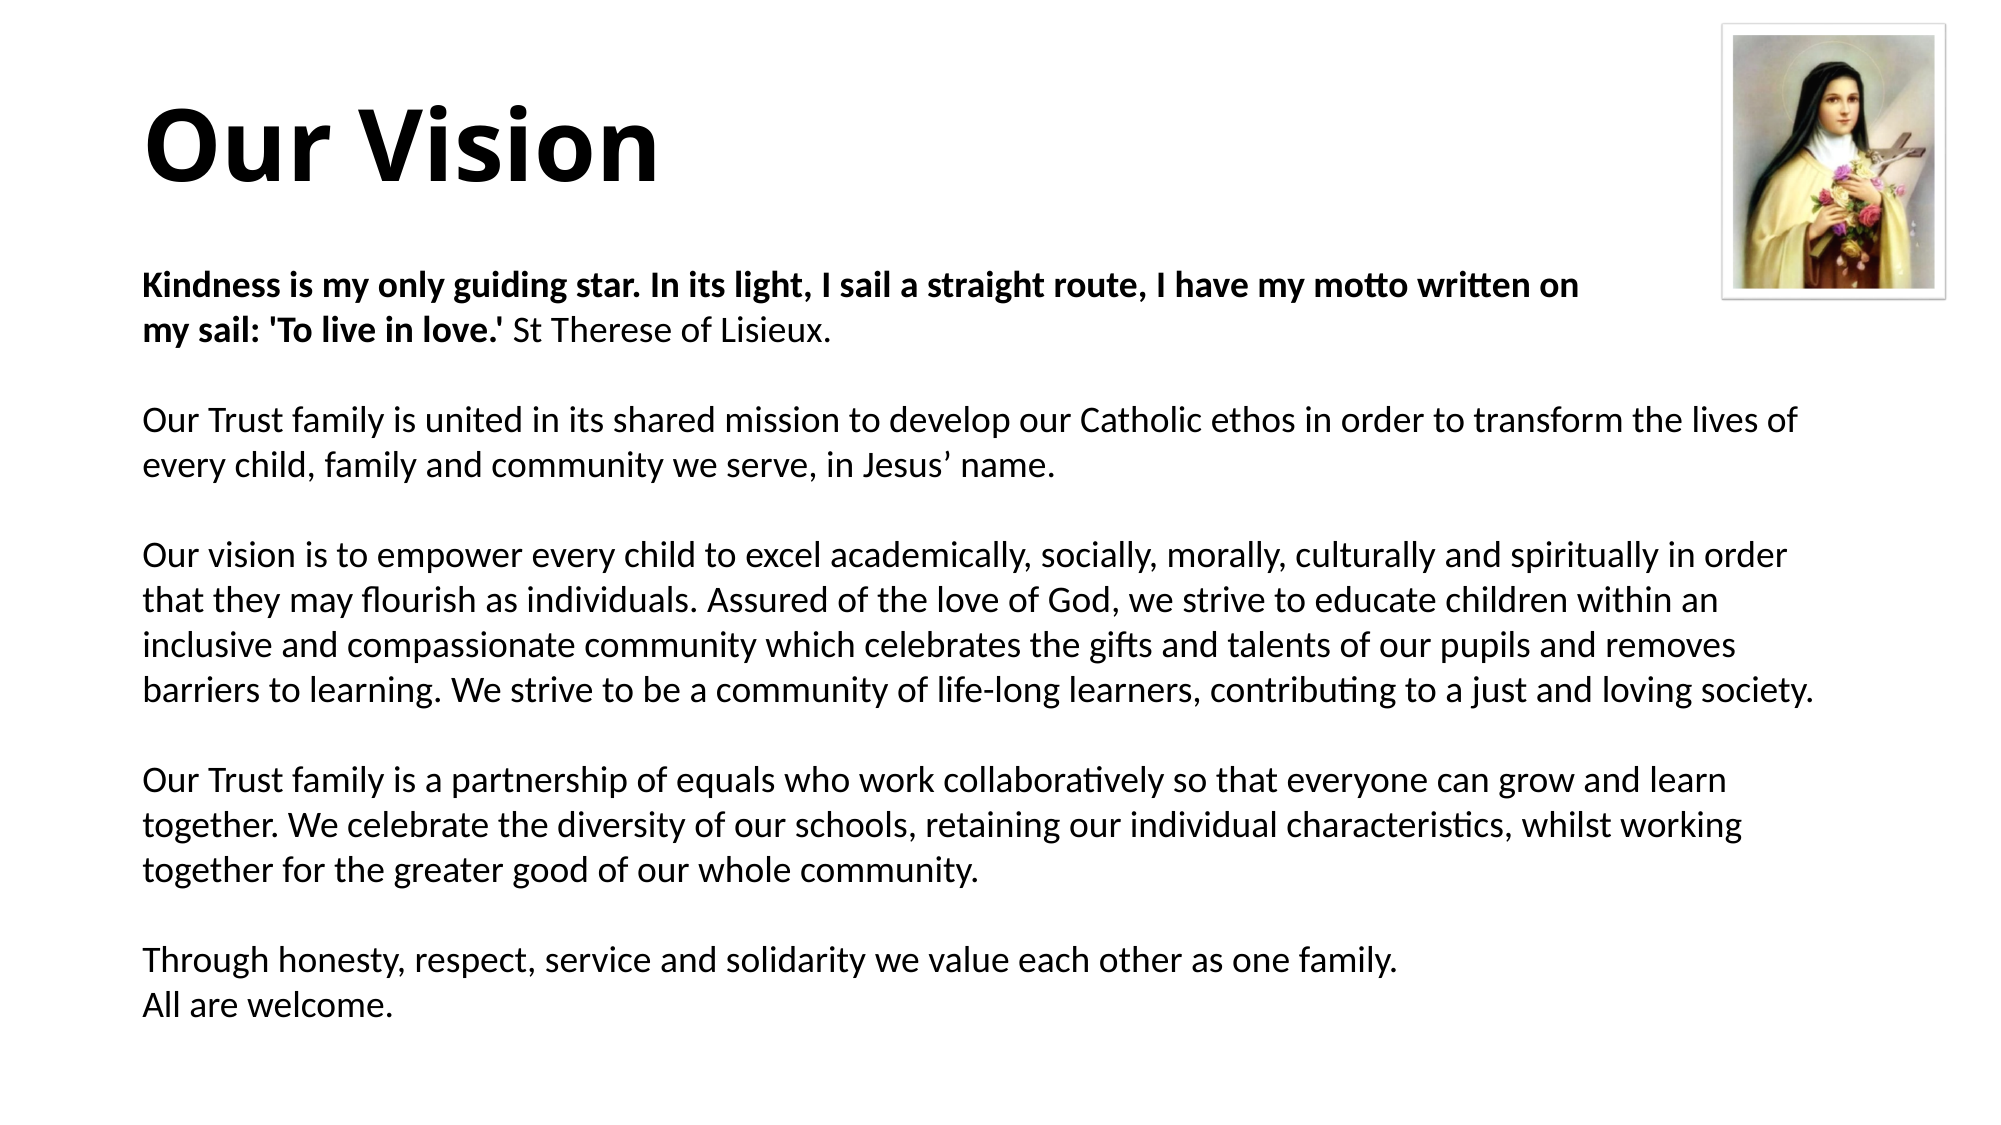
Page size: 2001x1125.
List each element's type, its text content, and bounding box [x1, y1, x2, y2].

text_box Our Vision [127, 68, 705, 210]
text_box Kindness is my only guiding star. In its light, I sail a straight route, I have my motto written on my sail: 'To live in love.' St Therese of Lisieux. Our Trust family is united in its shared mission to develop our Catholic ethos in order to transform the lives of every child, family and community we serve, in Jesus’ name. Our vision is to empower every child to excel academically, socially, morally, culturally and spiritually in order that they may flourish as individuals. Assured of the love of God, we strive to educate children within an inclusive and compassionate community which celebrates the gifts and talents of our pupils and removes barriers to learning. We strive to be a community of life-long learners, contributing to a just and loving society. Our Trust family is a partnership of equals who work collaboratively so that everyone can grow and learn together. We celebrate the diversity of our schools, retaining our individual characteristics, whilst working together for the greater good of our whole community. Through honesty, respect, service and solidarity we value each other as one family. All are welcome. [127, 252, 1834, 1032]
picture [1718, 20, 1949, 303]
